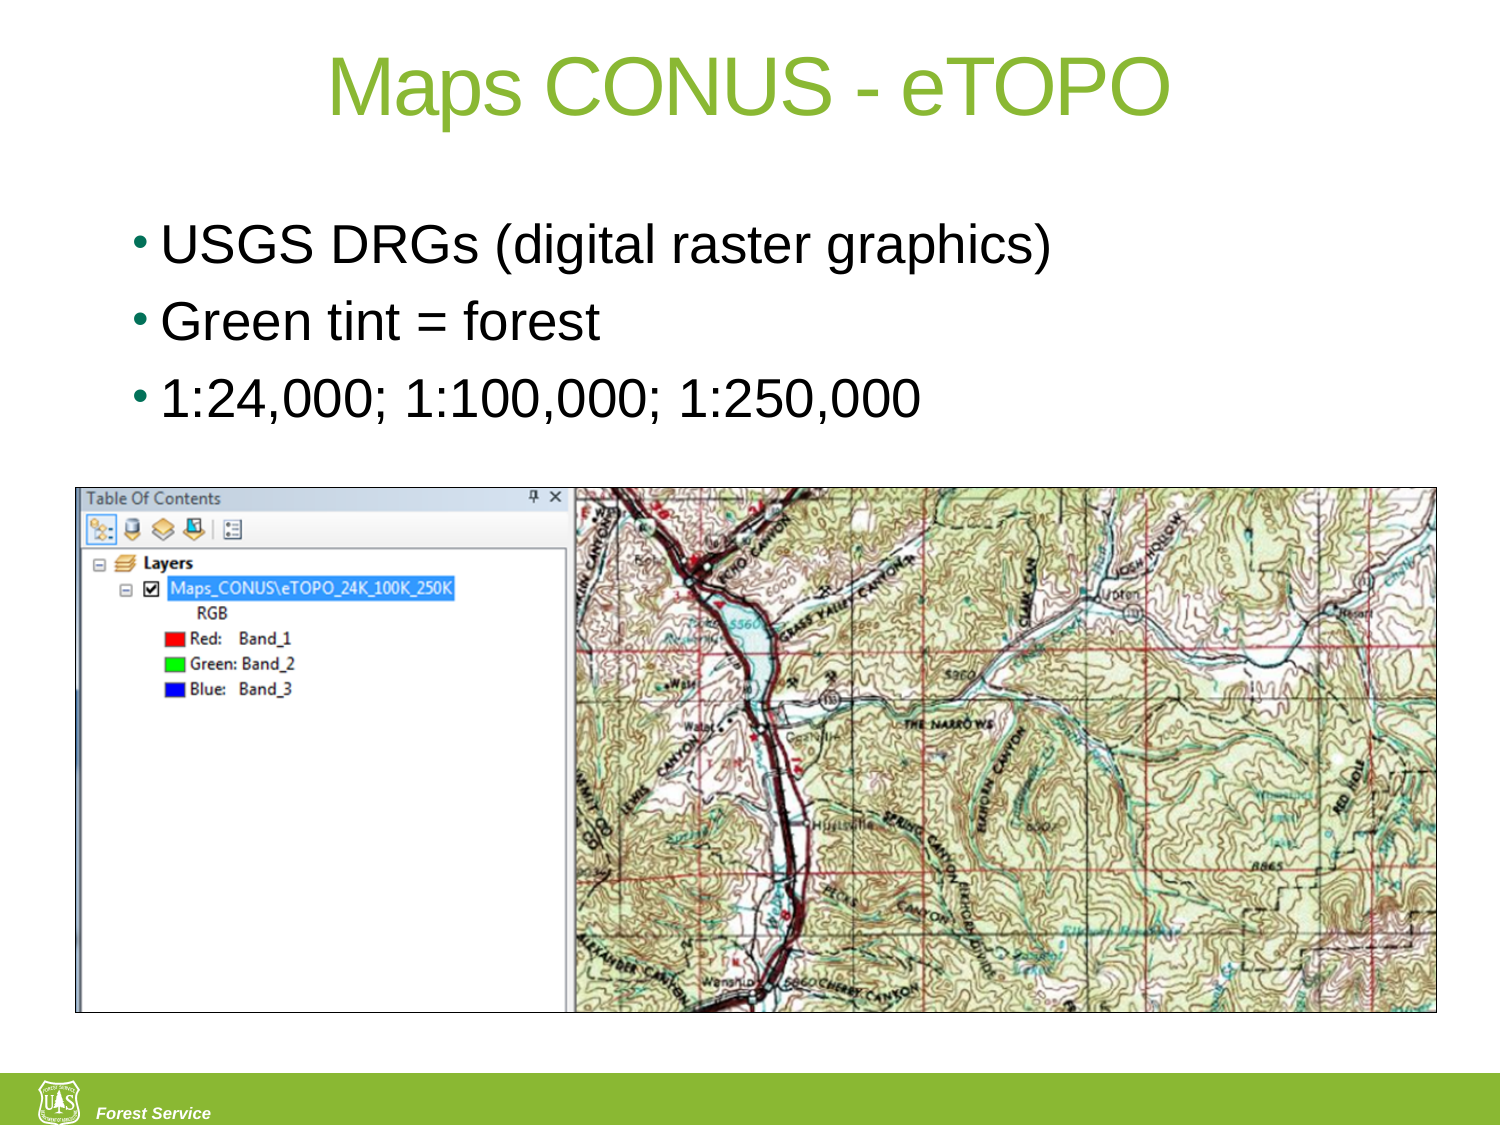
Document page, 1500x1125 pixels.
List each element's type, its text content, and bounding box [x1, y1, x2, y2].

picture [38, 1080, 81, 1125]
list USGS DRGs (digital raster graphics) Green tint = forest 1:24,000; 1:100,000; 1:250,000 [75, 125, 1425, 438]
title Maps CONUS - eTOPO [75, 0, 1425, 125]
picture [74, 487, 1437, 1013]
